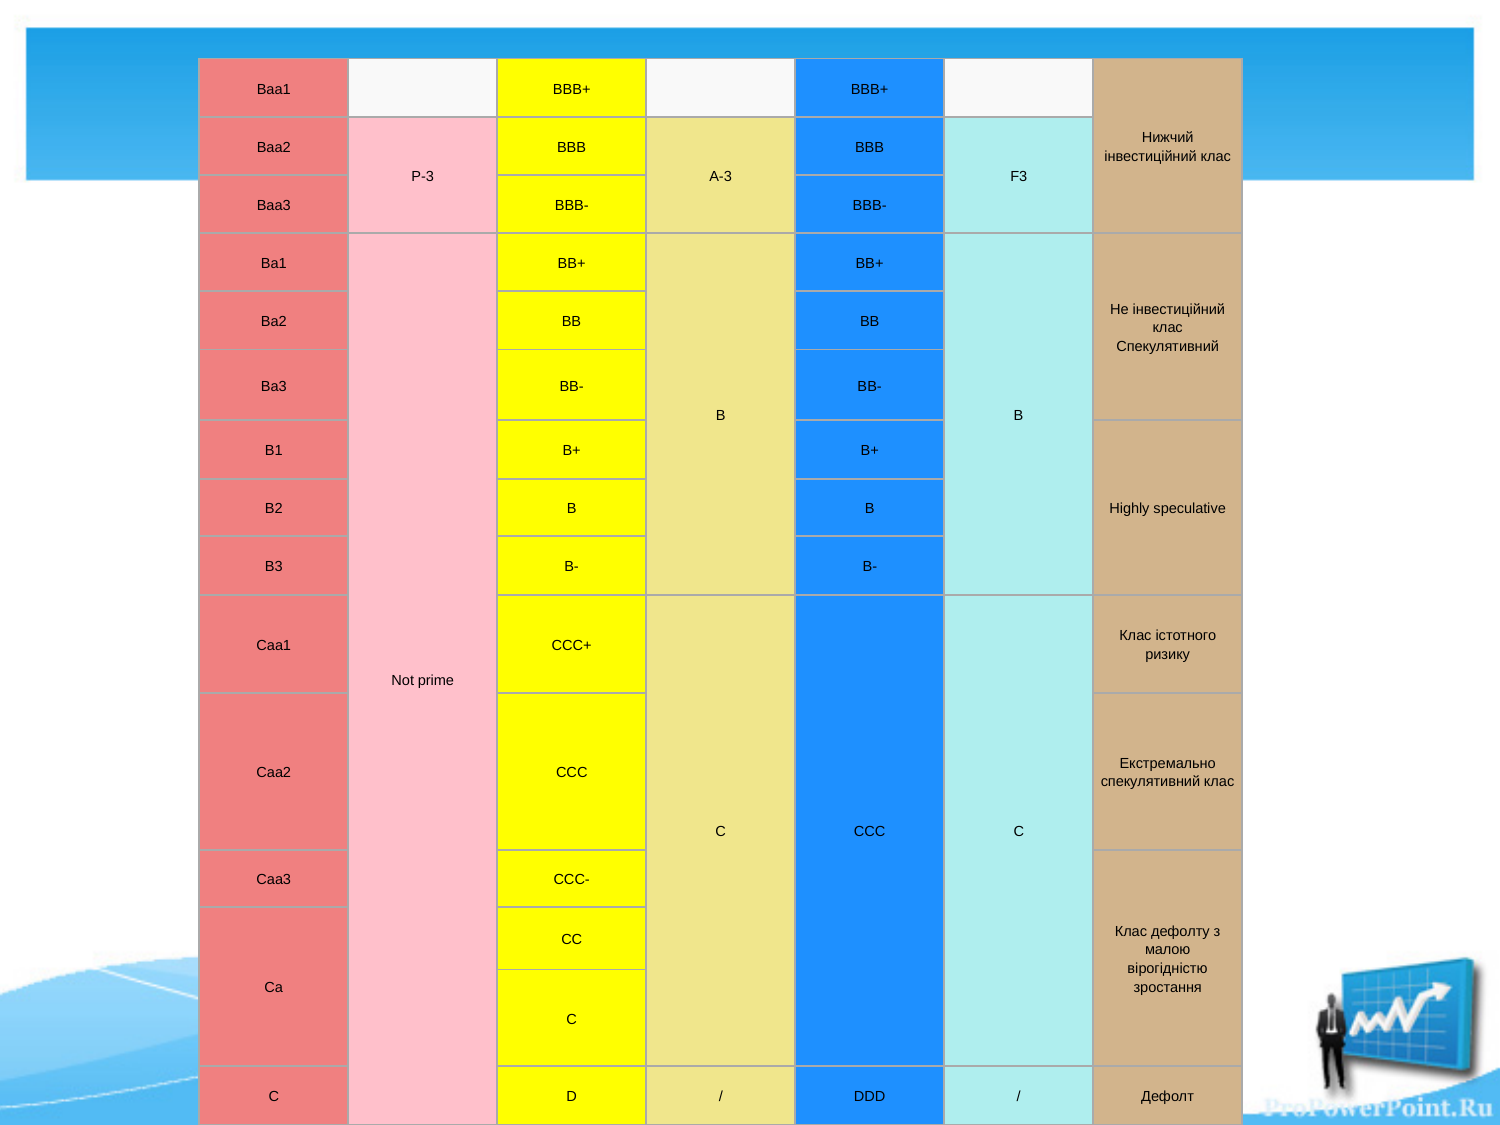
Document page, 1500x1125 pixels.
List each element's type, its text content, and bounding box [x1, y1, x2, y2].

table_cell F3 [945, 118, 1092, 232]
table_cell B [498, 480, 645, 535]
table_cell B [945, 234, 1092, 594]
table_cell C [647, 596, 794, 1065]
table_cell Екстремально спекулятивний клас [1094, 694, 1241, 849]
table_cell CCC [796, 596, 943, 1065]
table_cell BBB [796, 118, 943, 174]
table_cell B3 [200, 537, 347, 594]
table_cell CC [498, 908, 645, 969]
table_cell CCC+ [498, 596, 645, 692]
table_cell Ba2 [200, 292, 347, 349]
table_header Нижчий інвестиційний клас [1094, 59, 1241, 232]
table_cell C [498, 970, 645, 1065]
table_cell Caa3 [200, 851, 347, 906]
table_cell Ba3 [200, 350, 347, 419]
table_header BBB+ [796, 59, 943, 116]
table_cell Клас істотного ризику [1094, 596, 1241, 692]
table_header [945, 59, 1092, 116]
table_cell Ba1 [200, 234, 347, 290]
table_cell / [945, 1067, 1092, 1124]
table_cell B+ [796, 421, 943, 478]
table_header BBB+ [498, 59, 645, 116]
table_cell B+ [498, 421, 645, 478]
table_cell Highly speculative [1094, 421, 1241, 594]
table_cell BB- [796, 350, 943, 419]
table_cell BBB [498, 118, 645, 174]
table_cell DDD [796, 1067, 943, 1124]
table_cell / [647, 1067, 794, 1124]
table_cell Not prime [349, 234, 496, 1124]
table_header Baa1 [200, 59, 347, 116]
table_cell B [647, 234, 794, 594]
table_cell BB+ [796, 234, 943, 290]
table_cell D [498, 1067, 645, 1124]
table_cell B1 [200, 421, 347, 478]
table_cell CCC [498, 694, 645, 849]
table_cell B2 [200, 480, 347, 535]
table_cell Caa1 [200, 596, 347, 692]
table_cell C [945, 596, 1092, 1065]
table_cell BB- [498, 350, 645, 419]
table_cell Клас дефолту з малою вірогідністю зростання [1094, 851, 1241, 1065]
table_cell Baa3 [200, 176, 347, 232]
table_cell Caa2 [200, 694, 347, 849]
table_cell BB [498, 292, 645, 349]
table_cell BB+ [498, 234, 645, 290]
table_cell B- [498, 537, 645, 594]
picture [0, 0, 1500, 1125]
table_cell P-3 [349, 118, 496, 232]
table_cell Ca [200, 908, 347, 1065]
table_cell CCC- [498, 851, 645, 906]
table_cell Не інвестиційний клас Спекулятивний [1094, 234, 1241, 419]
table_cell C [200, 1067, 347, 1124]
table_header [349, 59, 496, 116]
table_cell BB [796, 292, 943, 349]
table_cell B- [796, 537, 943, 594]
table_cell BBB- [498, 176, 645, 232]
table_header [647, 59, 794, 116]
table_cell A-3 [647, 118, 794, 232]
table_cell B [796, 480, 943, 535]
table_cell BBB- [796, 176, 943, 232]
table_cell Дефолт [1094, 1067, 1241, 1124]
table_cell Baa2 [200, 118, 347, 174]
